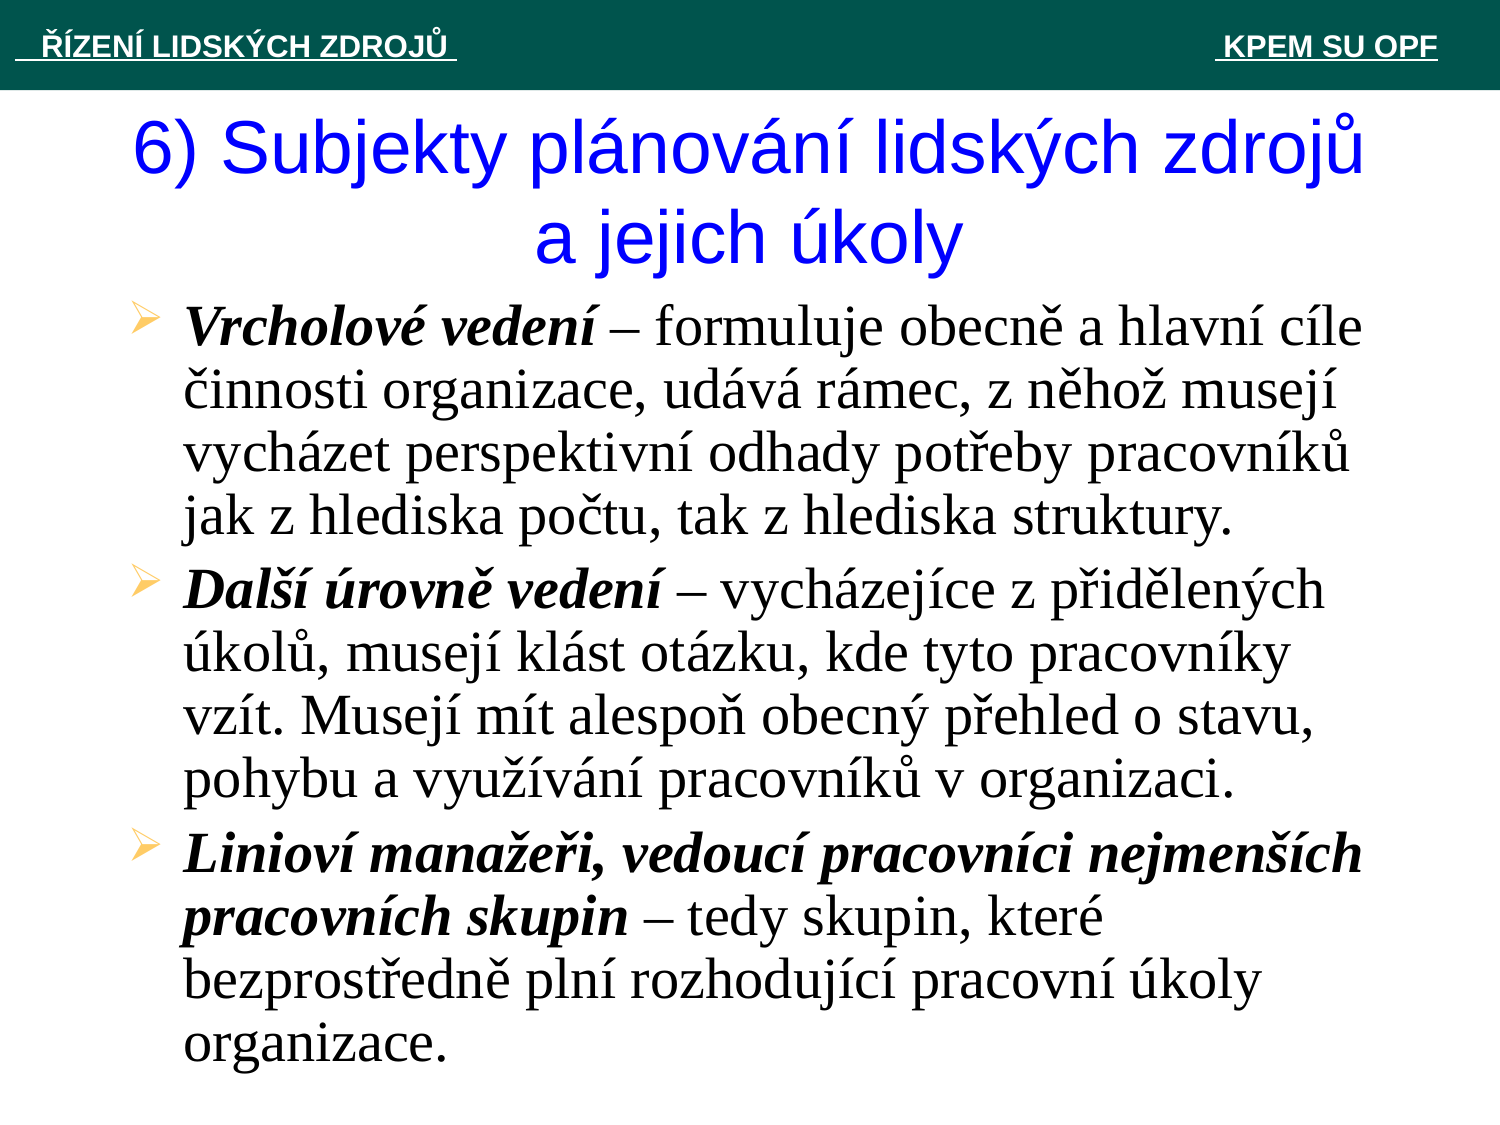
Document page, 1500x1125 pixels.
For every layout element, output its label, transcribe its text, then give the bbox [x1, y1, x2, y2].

text_box ŘÍZENÍ LIDSKÝCH ZDROJŮ KPEM SU OPF [0, 0, 1500, 91]
list Vrcholové vedení – formuluje obecně a hlavní cíle činnosti organizace, udává rámec, z něhož musejí vycházet perspektivní odhady potřeby pracovníků jak z hlediska počtu, tak z hlediska struktury. Další úrovně vedení – vycházejíce z přidělených úkolů, musejí klást otázku, kde tyto pracovníky vzít. Musejí mít alespoň obecný přehled o stavu, pohybu a využívání pracovníků v organizaci. Linioví manažeři, vedoucí pracovníci nejmenších pracovních skupin – tedy skupin, které bezprostředně plní rozhodující pracovní úkoly organizace. [112, 287, 1388, 950]
title 6) Subjekty plánování lidských zdrojů a jejich úkoly [112, 99, 1388, 287]
